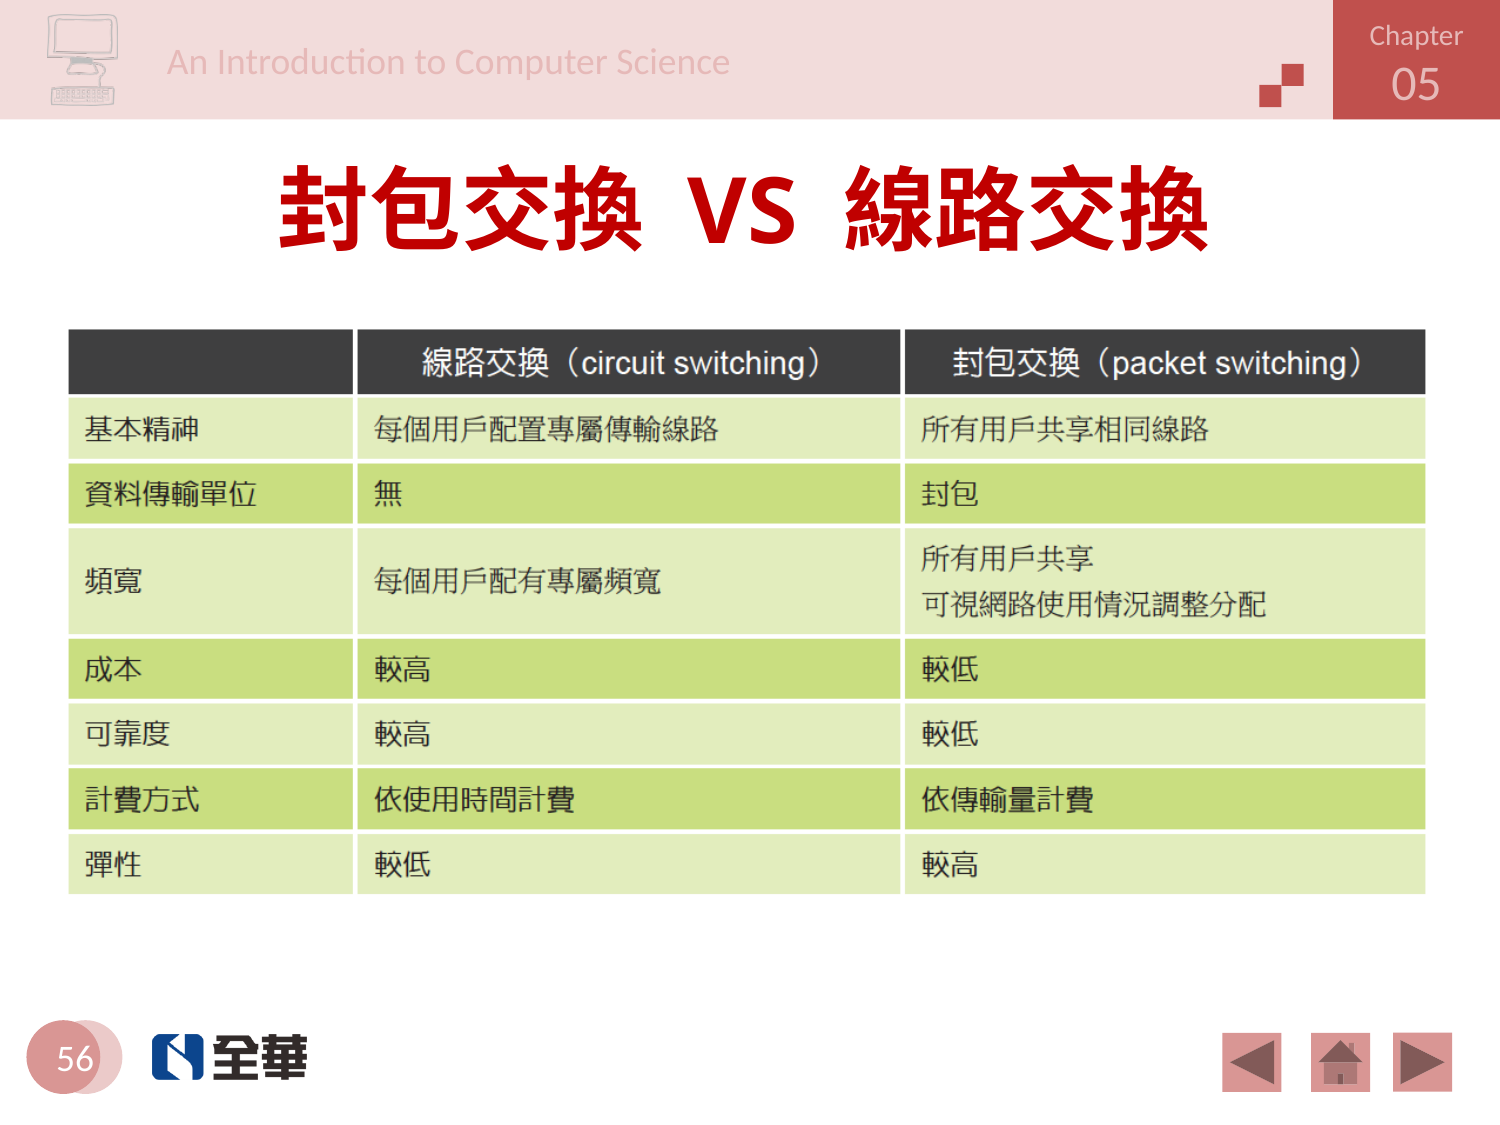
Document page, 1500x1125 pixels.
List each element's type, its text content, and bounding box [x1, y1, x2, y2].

picture [64, 326, 1430, 900]
title 封包交換 VS 線路交換 [69, 113, 1419, 302]
picture [152, 1034, 307, 1080]
picture [47, 14, 118, 106]
